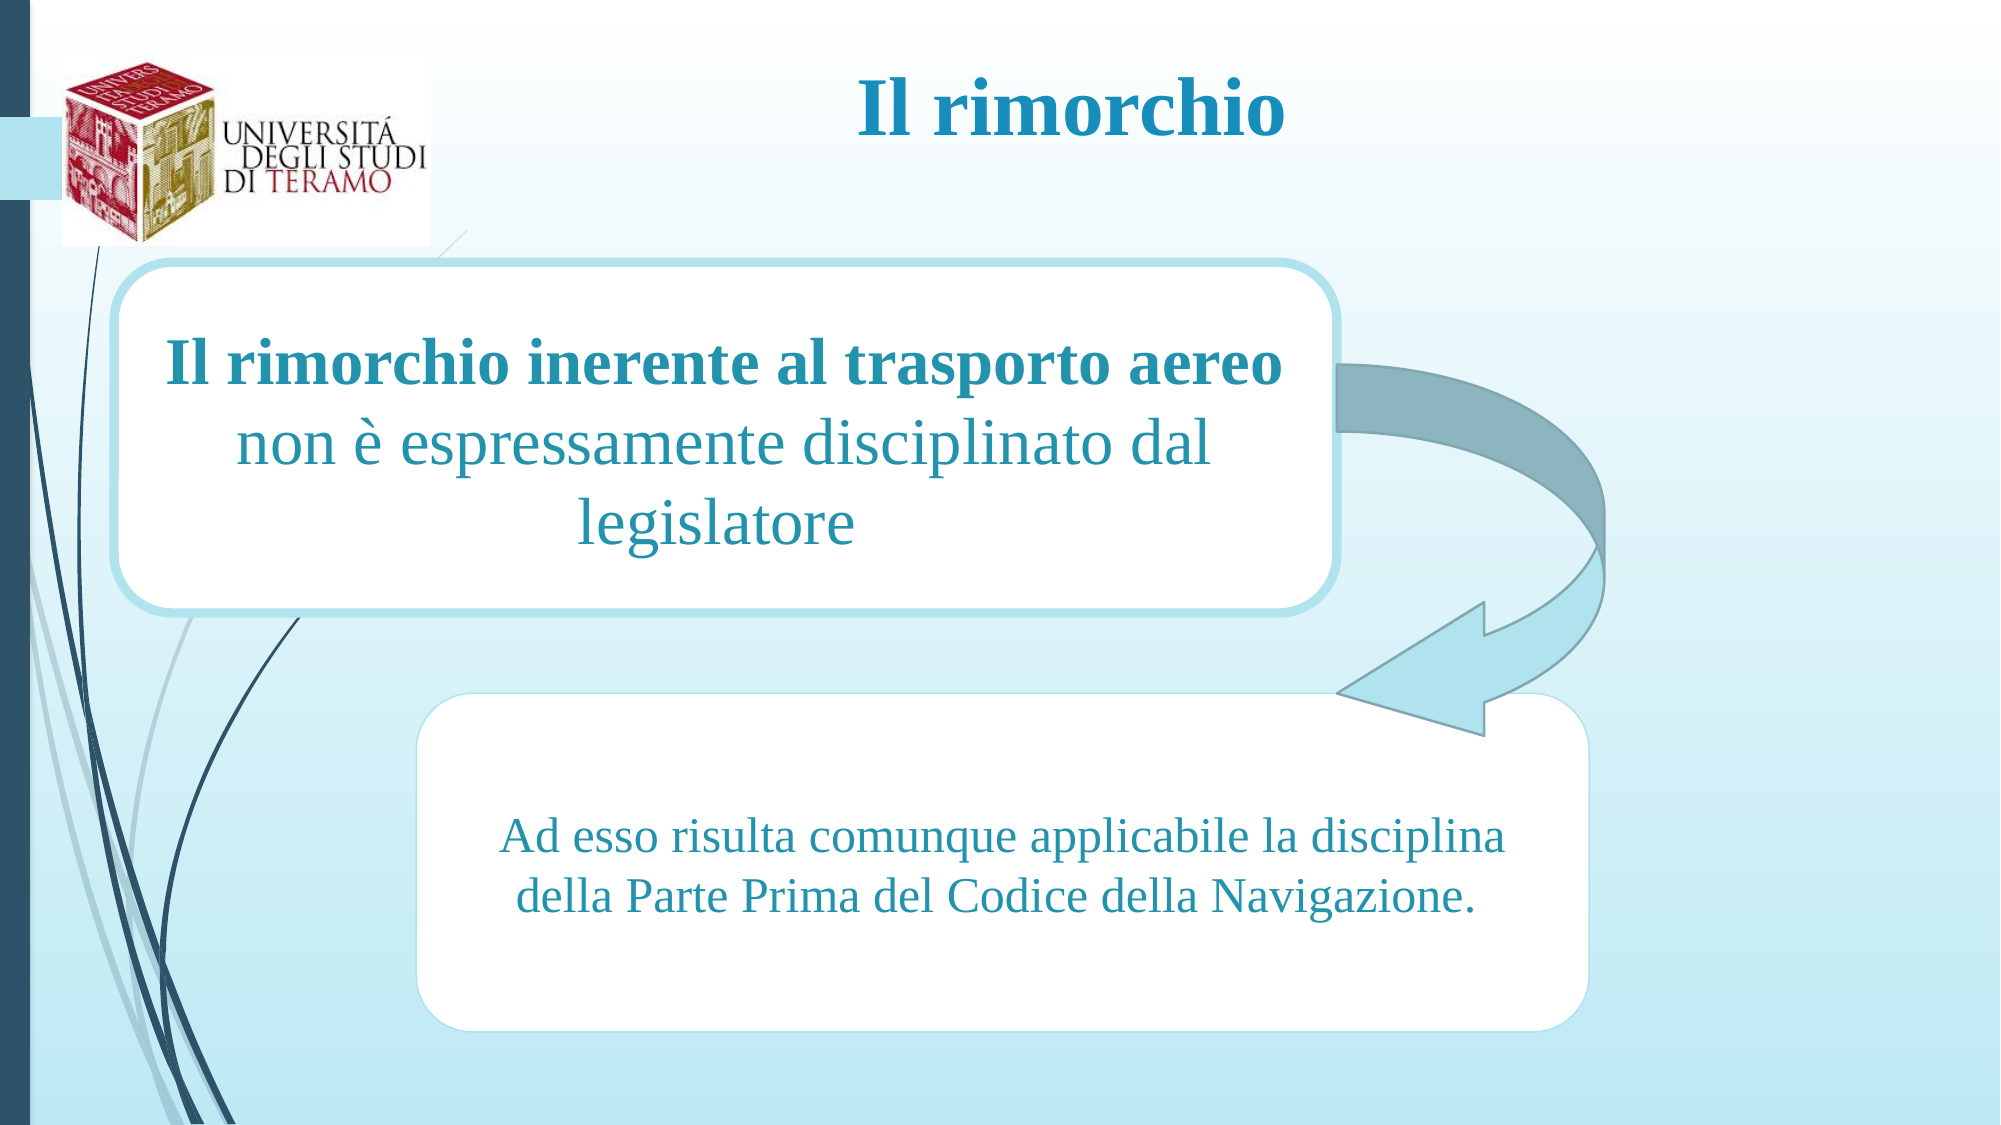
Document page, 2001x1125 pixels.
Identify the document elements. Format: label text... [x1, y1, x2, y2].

text_box Ad esso risulta comunque applicabile la disciplina della Parte Prima del Codice della Navigazione. [414, 692, 1591, 1034]
picture [61, 55, 431, 246]
text_box [1335, 363, 1606, 738]
text_box Il rimorchio inerente al trasporto aereo non è espressamente disciplinato dal legislatore [112, 260, 1339, 615]
title Il rimorchio [341, 44, 1804, 175]
